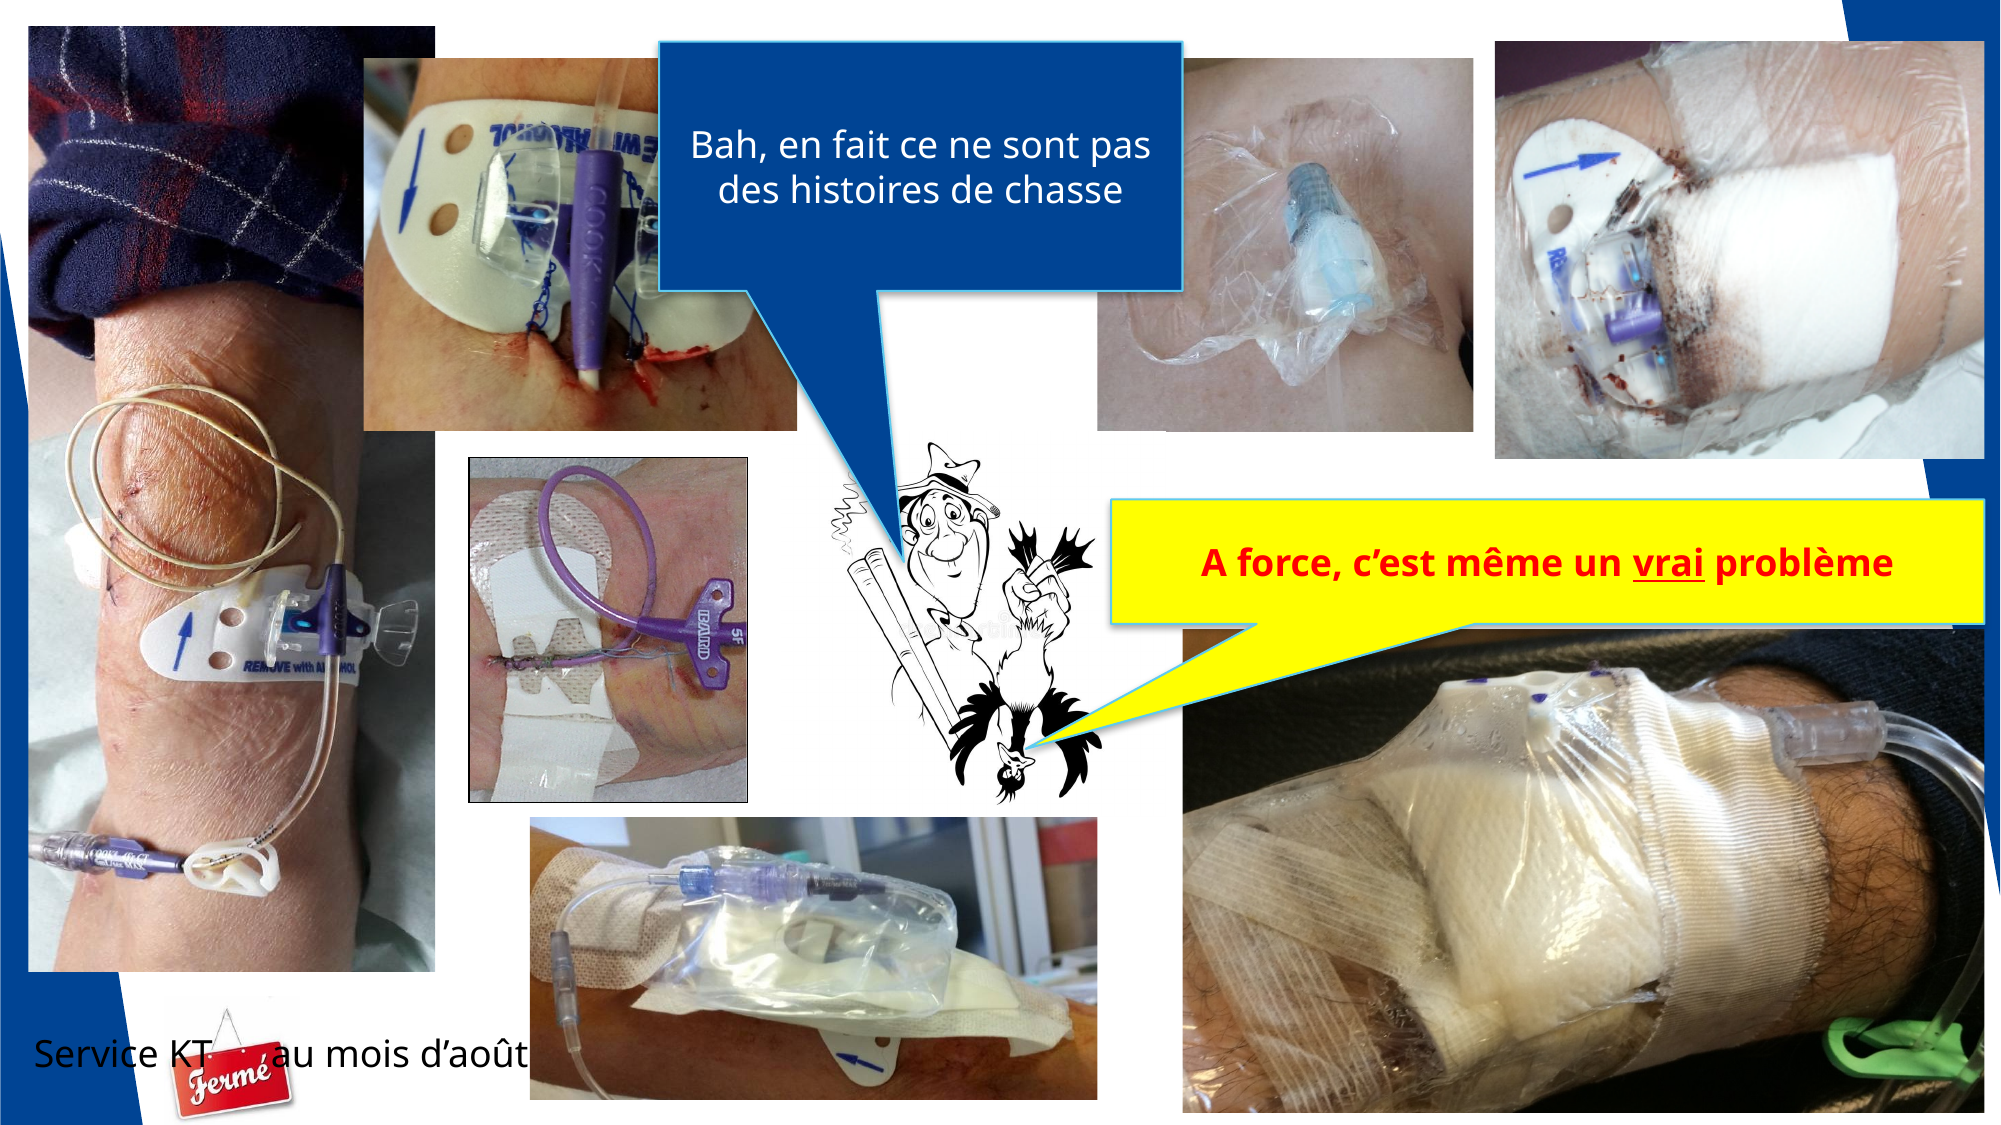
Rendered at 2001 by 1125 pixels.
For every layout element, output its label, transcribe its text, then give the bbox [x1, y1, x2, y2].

picture [1494, 41, 1985, 459]
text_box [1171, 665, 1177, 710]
text_box Service KT au mois d’août [18, 1022, 158, 1083]
text_box Bah, en fait ce ne sont pas des histoires de chasse [658, 40, 1184, 430]
text_box Service KT au mois d’août [304, 1022, 524, 1083]
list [27, 26, 436, 973]
picture [163, 996, 300, 1125]
text_box A force, c’est même un vrai problème [1171, 498, 1986, 628]
picture [1181, 629, 1985, 1120]
picture [362, 57, 1474, 1100]
picture [468, 457, 748, 803]
